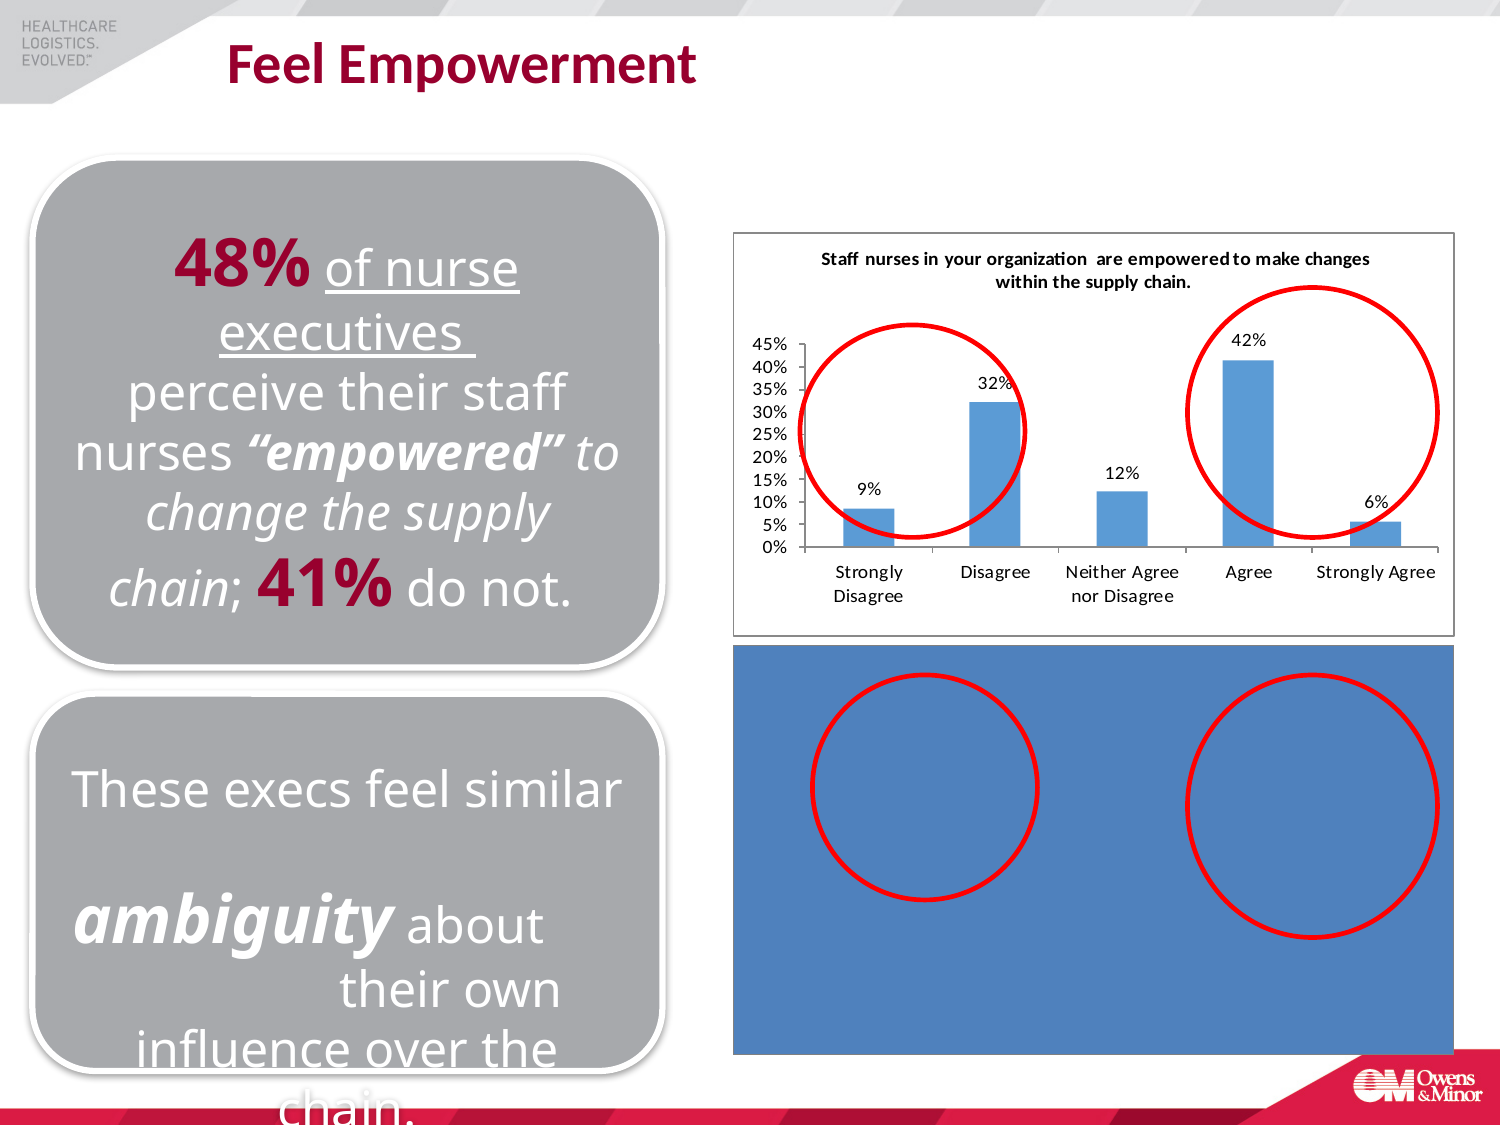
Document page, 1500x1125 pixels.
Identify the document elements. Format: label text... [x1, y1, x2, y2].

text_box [724, 224, 1463, 637]
text_box Feel Empowerment [212, 17, 1188, 136]
text_box 48% of nurse executives perceive their staff nurses “empowered” to change the supply chain; 41% do not. [29, 154, 666, 671]
picture [0, 0, 1500, 1125]
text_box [724, 637, 1463, 1062]
text_box These execs feel similar ambiguity about their own influence over the chain. [29, 690, 666, 1075]
